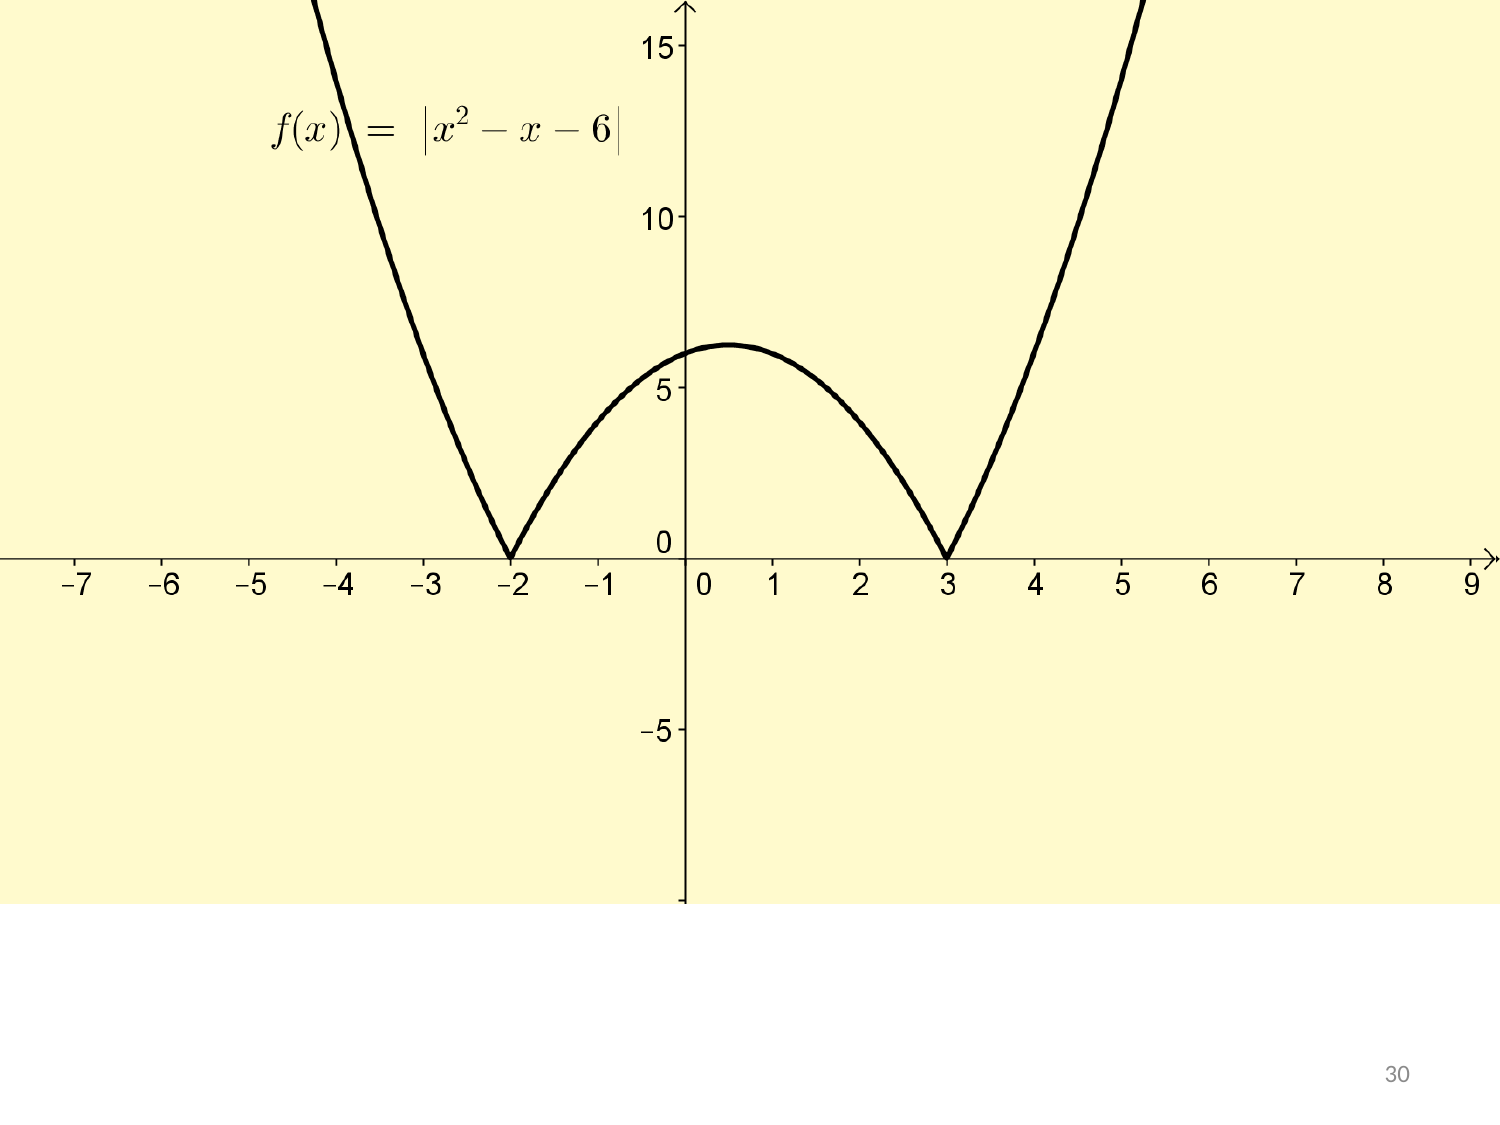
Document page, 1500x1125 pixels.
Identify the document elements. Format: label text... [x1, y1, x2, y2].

slide_number 30 [1074, 1042, 1425, 1103]
picture [0, 0, 1500, 904]
